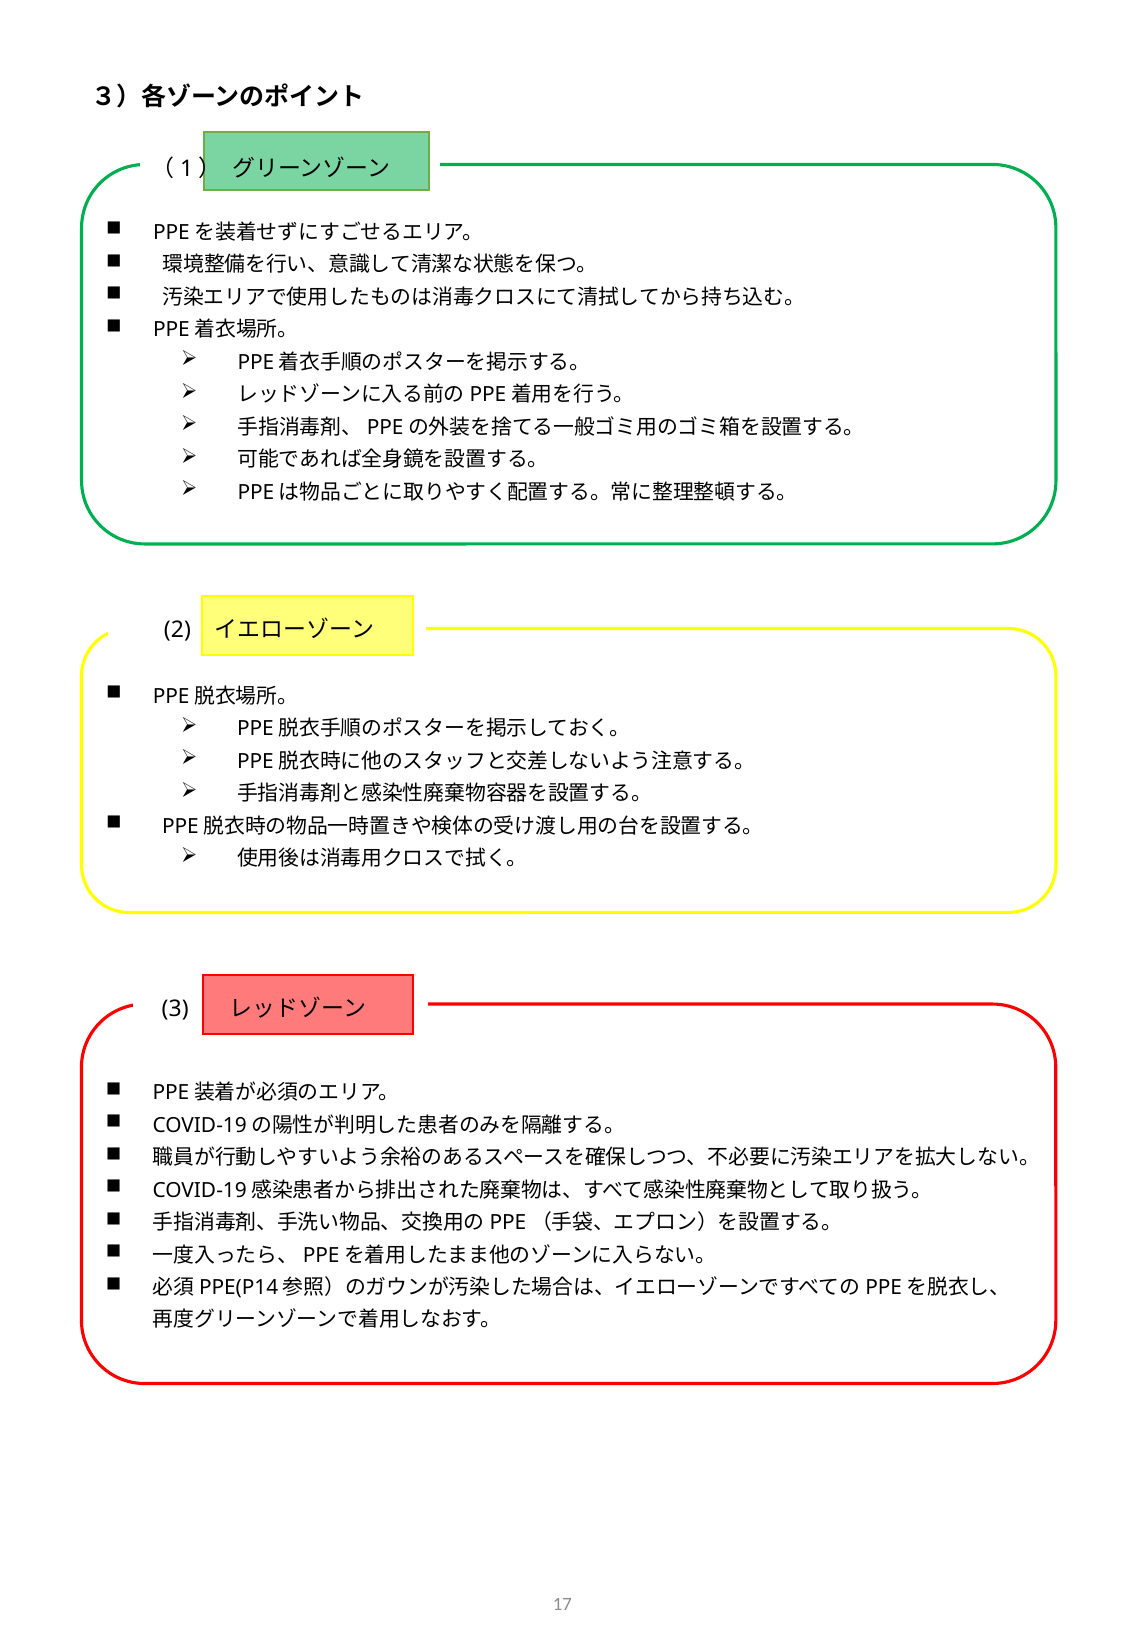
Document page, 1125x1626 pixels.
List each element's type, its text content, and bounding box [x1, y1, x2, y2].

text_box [81, 584, 1056, 913]
text_box ３）各ゾーンのポイント [76, 72, 1005, 118]
slide_number 17 [435, 1559, 689, 1625]
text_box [81, 131, 1056, 544]
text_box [81, 975, 1056, 1384]
